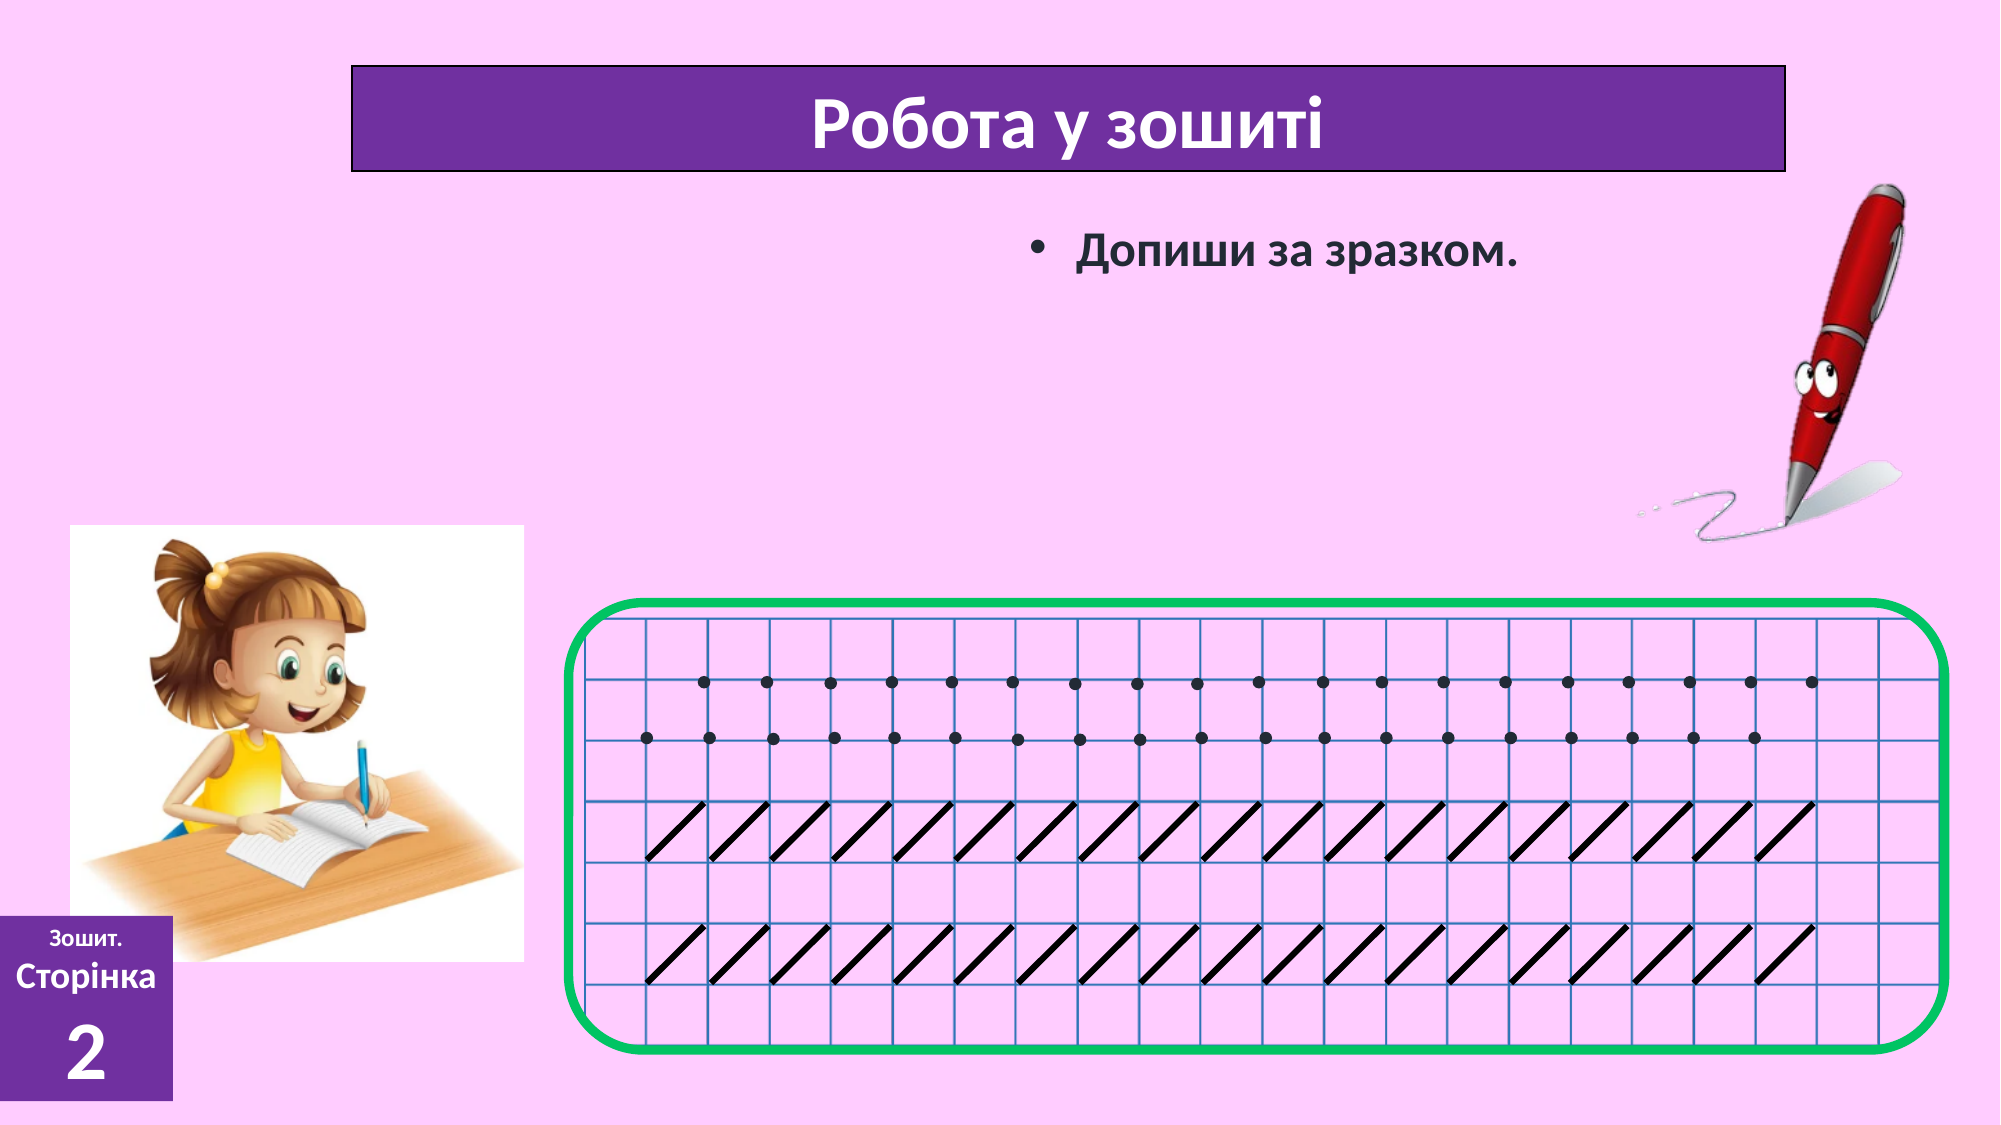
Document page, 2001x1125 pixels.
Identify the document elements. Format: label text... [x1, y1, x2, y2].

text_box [1140, 926, 1198, 984]
text_box Допиши за зразком. [808, 208, 1600, 284]
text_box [1386, 802, 1444, 861]
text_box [1448, 926, 1507, 984]
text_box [1634, 802, 1692, 861]
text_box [710, 926, 769, 984]
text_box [1693, 802, 1752, 861]
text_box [646, 926, 705, 984]
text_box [1510, 926, 1569, 984]
picture [1600, 183, 1933, 571]
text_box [771, 802, 829, 861]
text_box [1386, 926, 1444, 984]
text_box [1202, 802, 1261, 861]
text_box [1570, 926, 1628, 984]
text_box Робота у зошиті [351, 65, 1786, 172]
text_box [1756, 802, 1814, 861]
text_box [1018, 926, 1076, 984]
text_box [833, 802, 891, 861]
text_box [1018, 802, 1076, 861]
text_box Зошит. Сторінка 2 [0, 915, 174, 1102]
picture [70, 525, 525, 962]
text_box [710, 802, 769, 861]
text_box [894, 926, 952, 984]
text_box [646, 802, 705, 861]
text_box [894, 802, 952, 861]
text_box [833, 926, 891, 984]
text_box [1202, 926, 1261, 984]
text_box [1693, 926, 1752, 984]
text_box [1570, 802, 1628, 861]
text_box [771, 926, 829, 984]
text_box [1756, 926, 1814, 984]
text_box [1080, 802, 1138, 861]
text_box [955, 926, 1013, 984]
picture [568, 602, 1945, 1050]
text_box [1634, 926, 1692, 984]
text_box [1325, 926, 1384, 984]
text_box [1510, 802, 1569, 861]
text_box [1140, 802, 1198, 861]
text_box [1264, 926, 1322, 984]
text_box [1080, 926, 1138, 984]
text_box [955, 802, 1013, 861]
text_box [1325, 802, 1384, 861]
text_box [1448, 802, 1507, 861]
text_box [1264, 802, 1322, 861]
